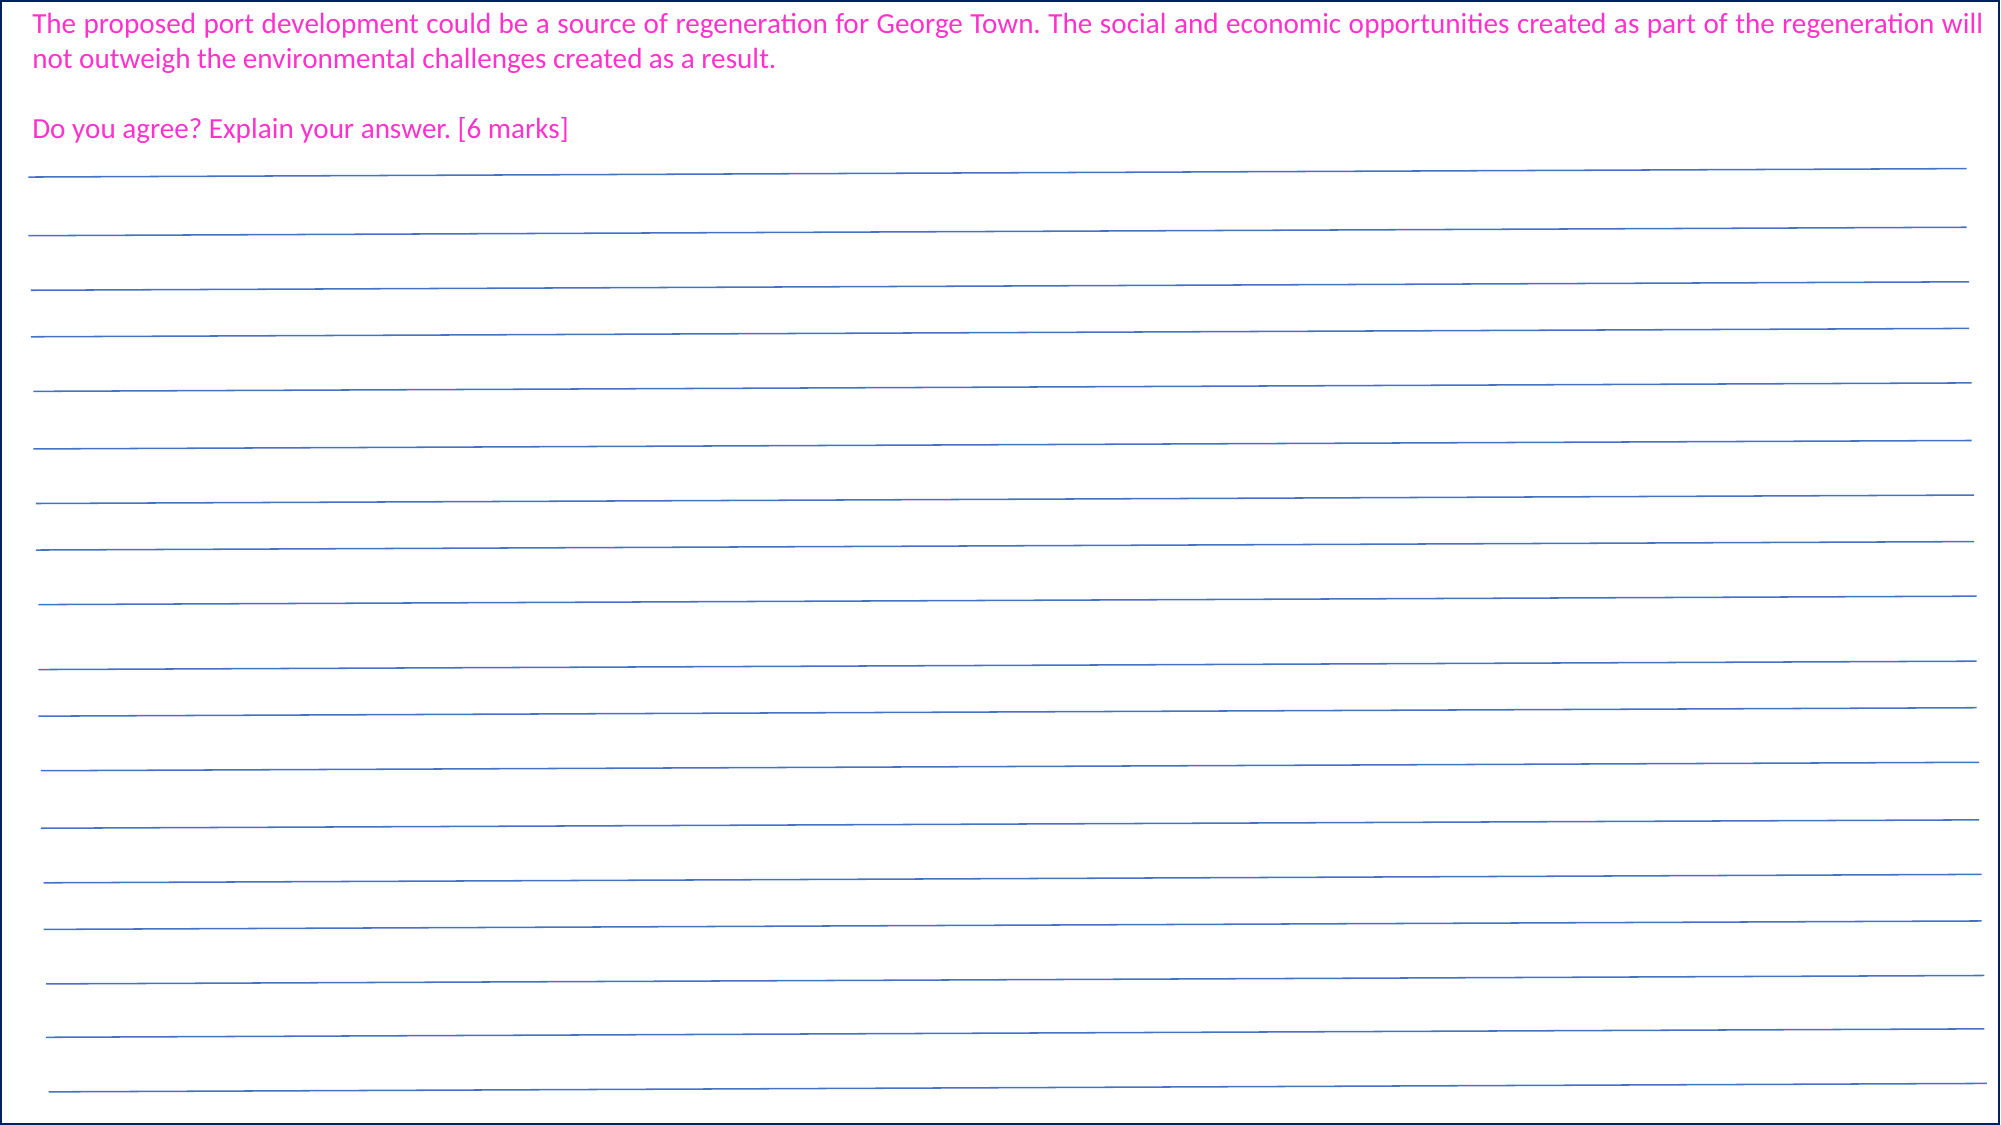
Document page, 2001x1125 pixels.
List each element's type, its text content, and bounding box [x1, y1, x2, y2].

text_box [0, 0, 2000, 1125]
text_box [38, 707, 1977, 717]
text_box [40, 762, 1980, 771]
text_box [30, 328, 1970, 338]
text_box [38, 595, 1977, 605]
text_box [40, 819, 1980, 829]
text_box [43, 920, 1982, 930]
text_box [48, 1083, 1987, 1093]
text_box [33, 440, 1972, 450]
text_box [33, 382, 1972, 392]
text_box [45, 1028, 1985, 1038]
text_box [35, 541, 1975, 551]
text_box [45, 975, 1985, 985]
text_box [38, 660, 1977, 670]
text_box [43, 874, 1982, 884]
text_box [35, 494, 1975, 504]
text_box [30, 281, 1970, 291]
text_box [28, 168, 1967, 178]
text_box The proposed port development could be a source of regeneration for George Town. The social and economic opportunities created as part of the regeneration will not outweigh the environmental challenges created as a result. Do you agree? Explain your answer. [6 marks] [17, 0, 2000, 152]
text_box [28, 227, 1967, 236]
